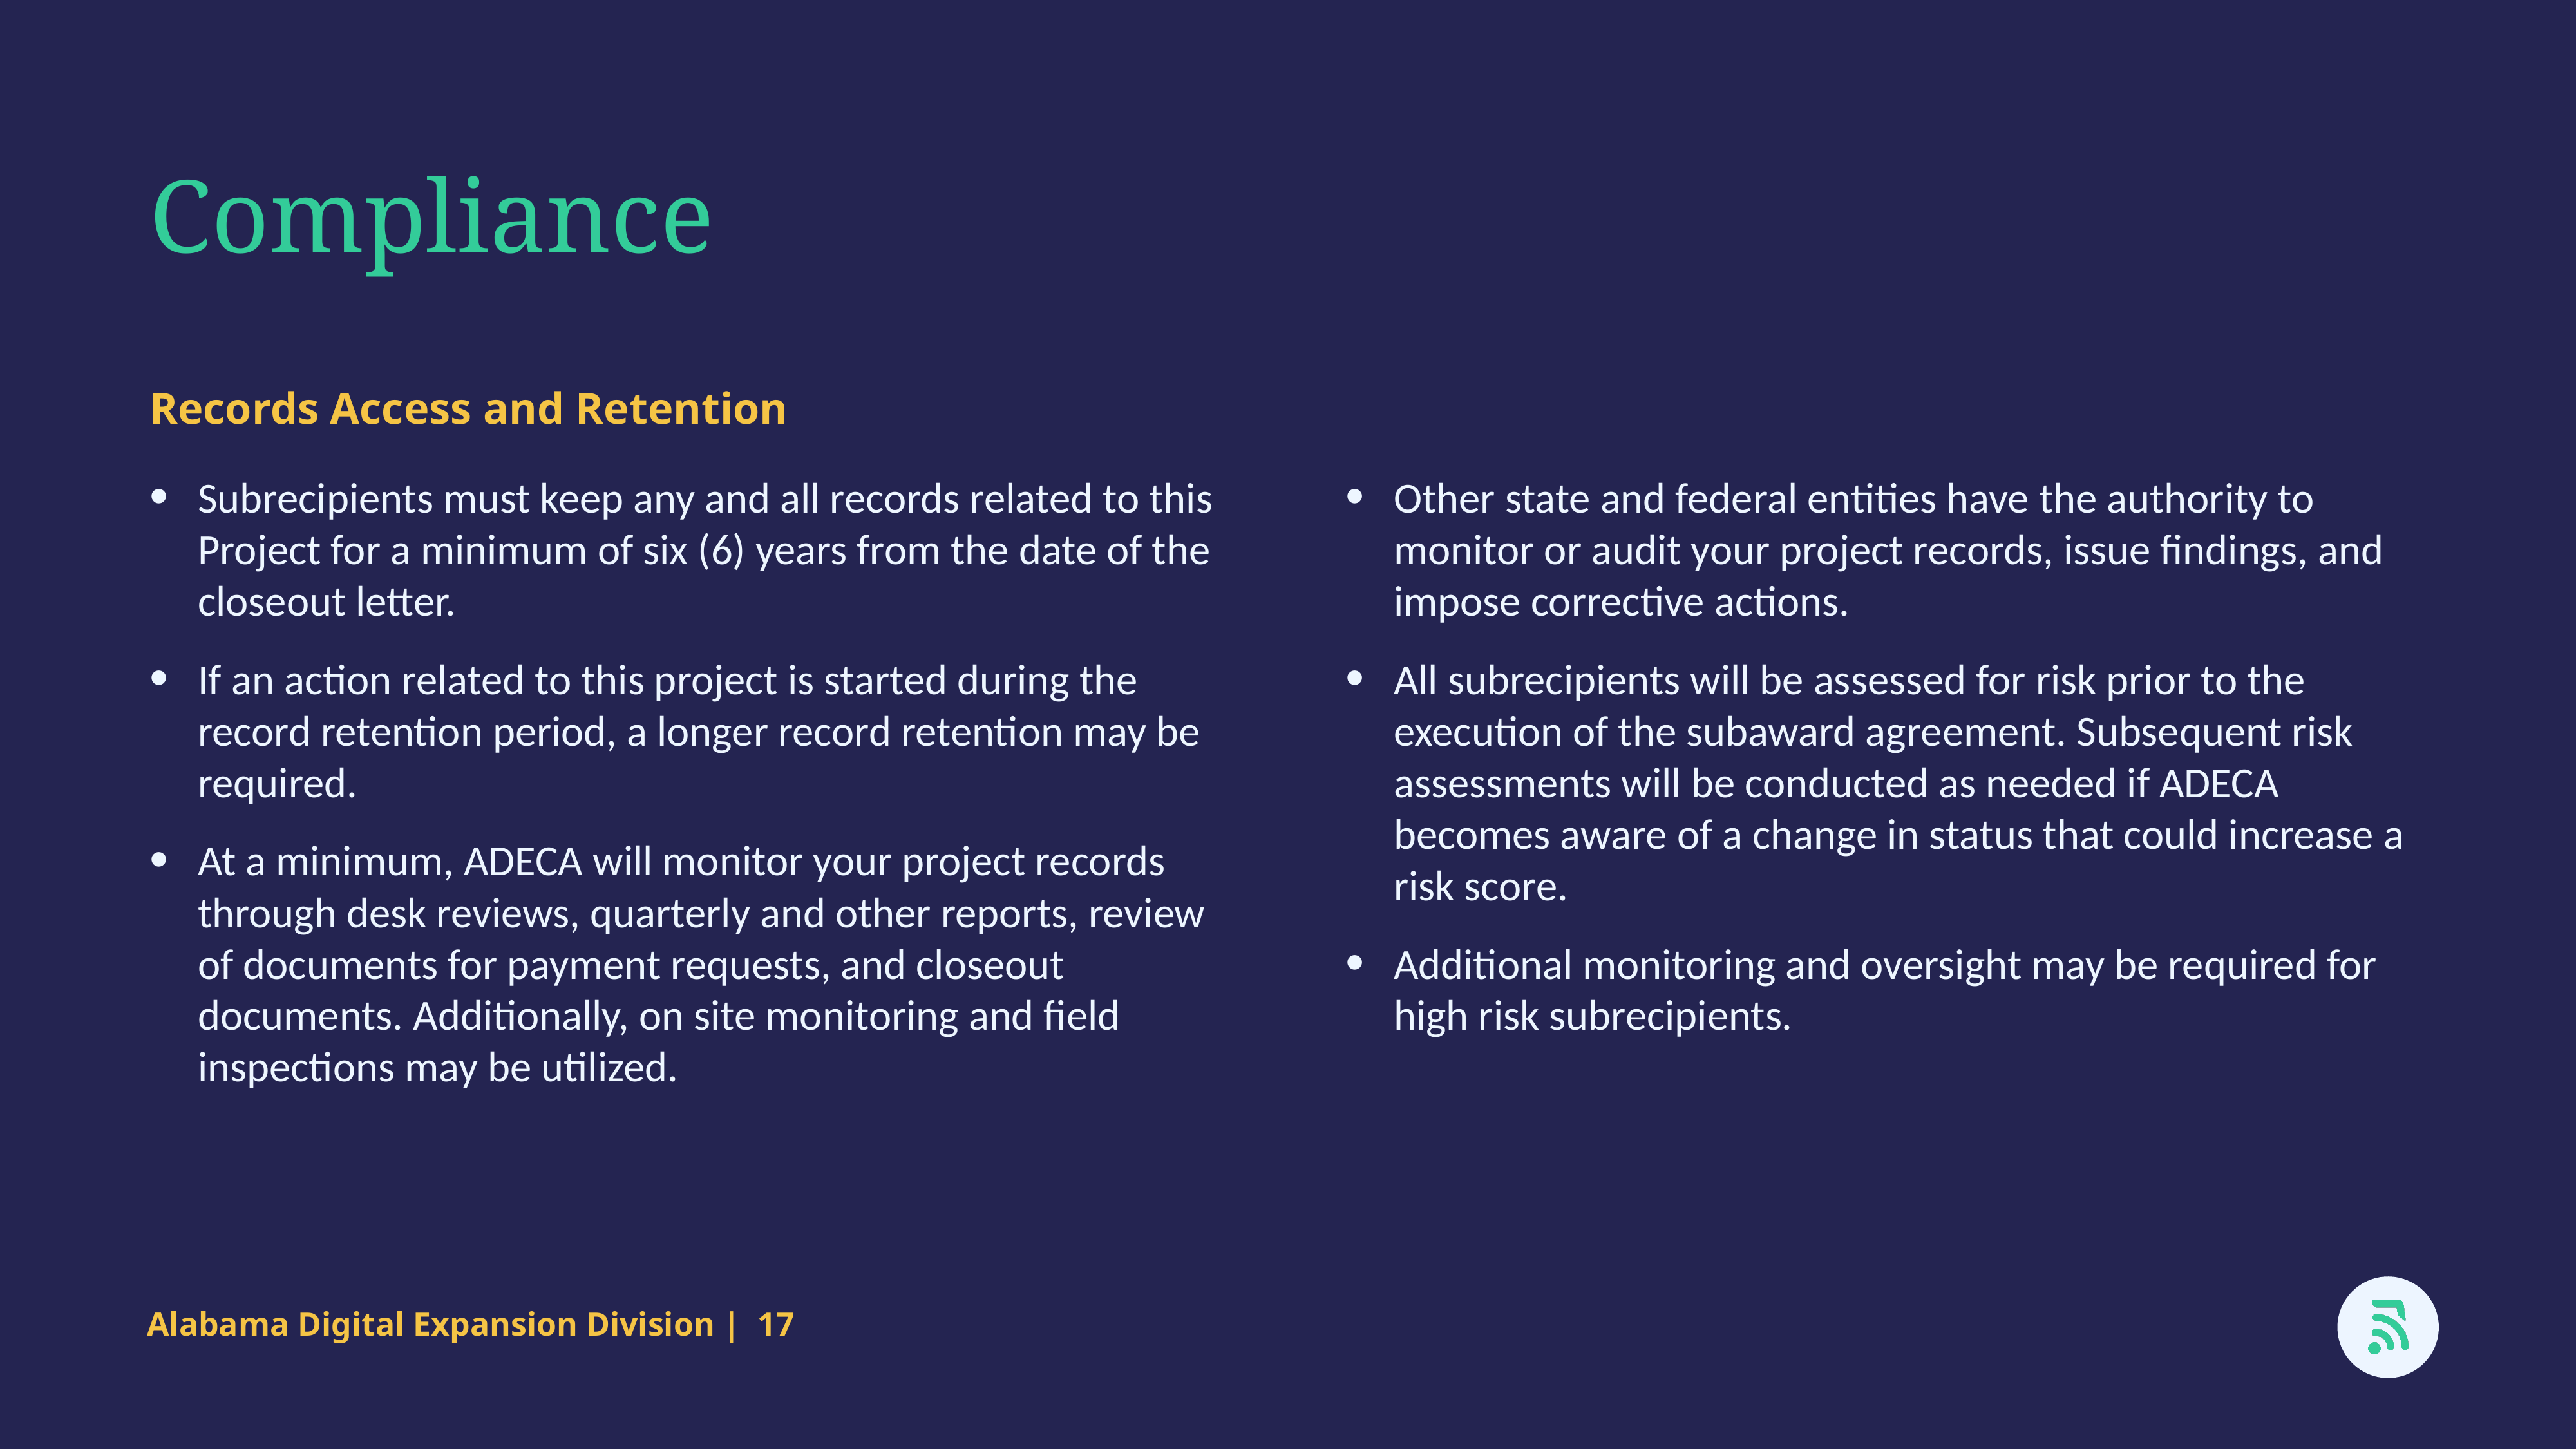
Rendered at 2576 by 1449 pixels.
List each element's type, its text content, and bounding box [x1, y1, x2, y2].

list Compliance [140, 160, 2436, 284]
list Records Access and Retention [140, 382, 2436, 440]
picture [2368, 1300, 2409, 1354]
list Subrecipients must keep any and all records related to this Project for a minimum of six (6) years from the date of the closeout letter. If an action related to this project is started during the record retention period, a longer record retention may be required. At a minimum, ADECA will monitor your project records through desk reviews, quarterly and other reports, review of documents for payment requests, and closeout documents. Additionally, on site monitoring and field inspections may be utilized. Other state and federal entities have the authority to monitor or audit your project records, issue findings, and impose corrective actions. All subrecipients will be assessed for risk prior to the execution of the subaward agreement. Subsequent risk assessments will be conducted as needed if ADECA becomes aware of a change in status that could increase a risk score. Additional monitoring and oversight may be required for high risk subrecipients. [140, 465, 2436, 1067]
list Alabama Digital Expansion Division | 17 [137, 1300, 1991, 1380]
